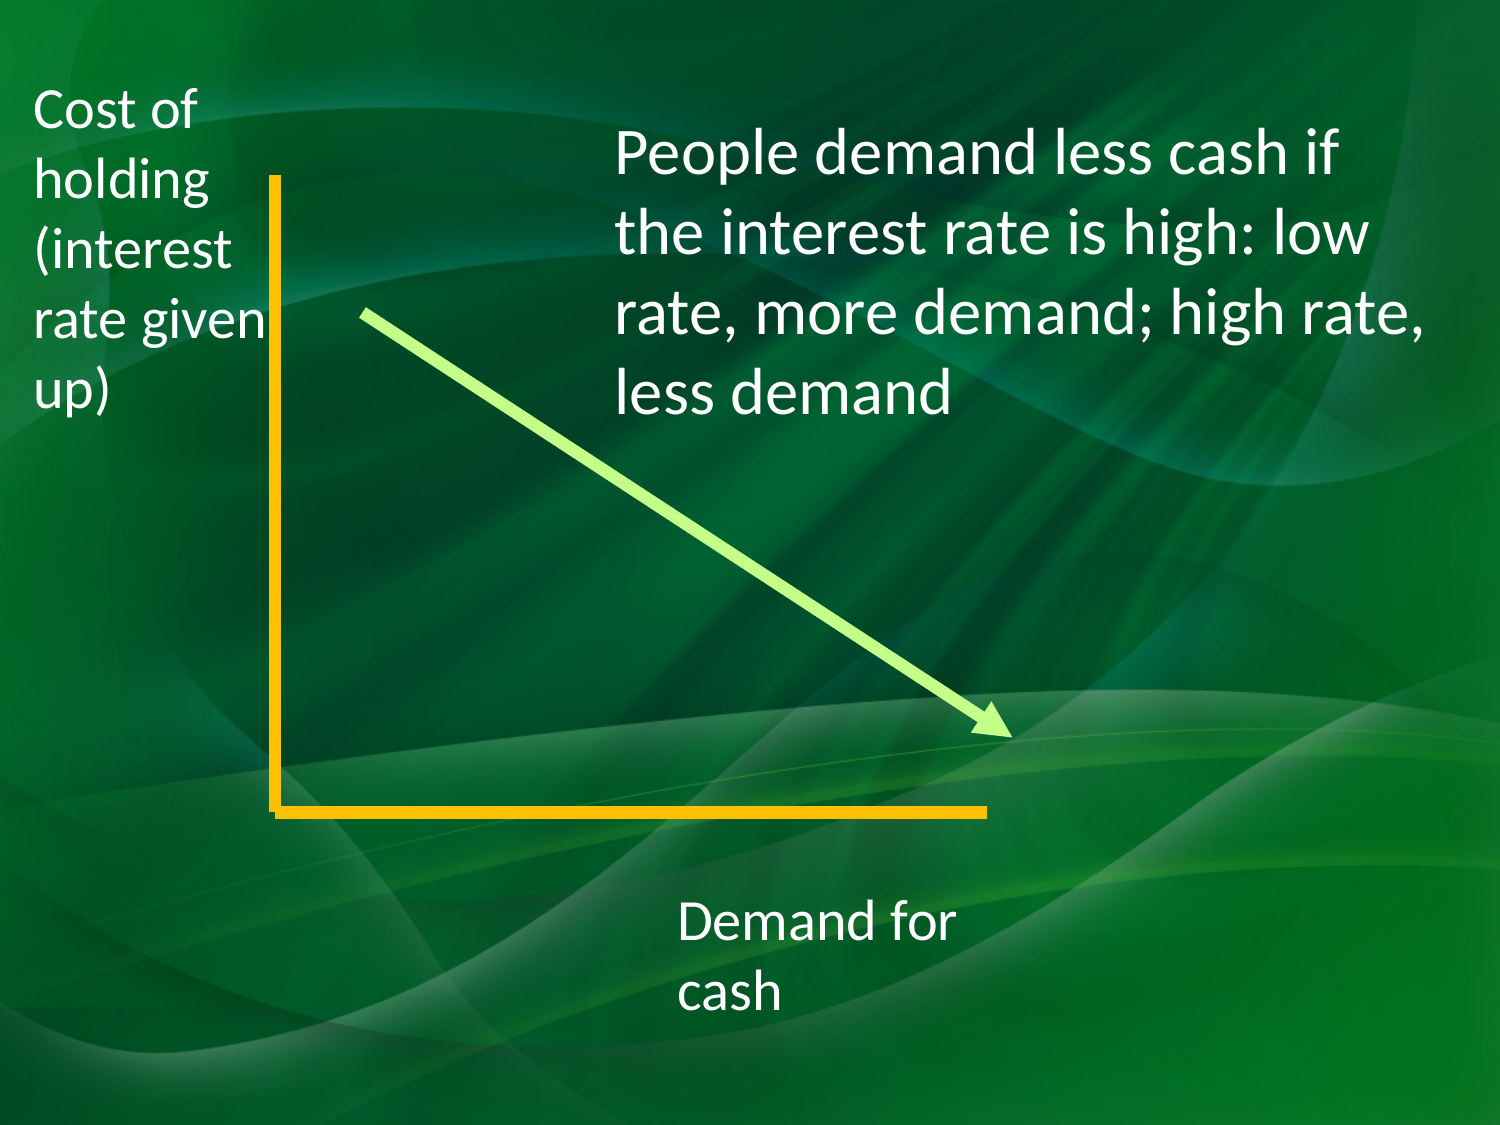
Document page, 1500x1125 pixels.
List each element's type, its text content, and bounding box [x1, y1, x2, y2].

text_box People demand less cash if the interest rate is high: low rate, more demand; high rate, less demand [600, 100, 1450, 436]
text_box Cost of holding (interest rate given up) [18, 62, 319, 428]
picture [0, 0, 1500, 1125]
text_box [362, 312, 1013, 738]
text_box Demand for cash [662, 874, 1075, 1030]
